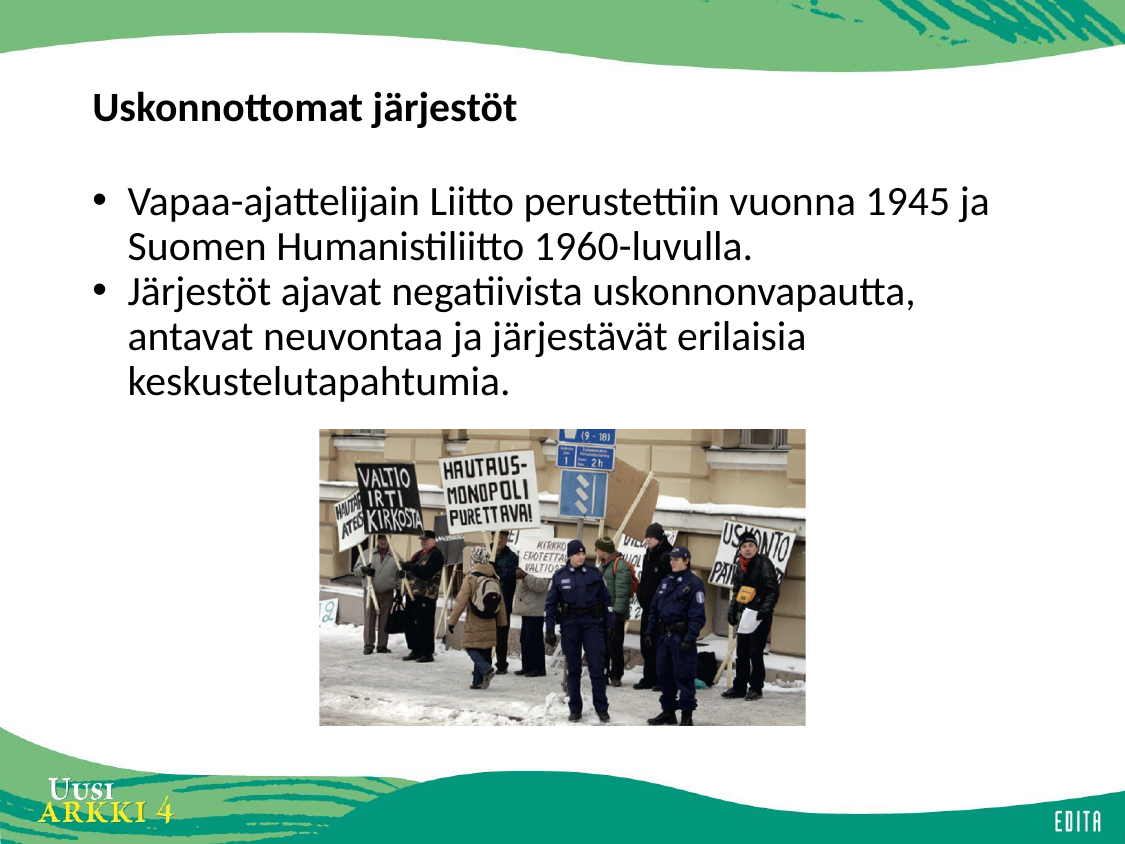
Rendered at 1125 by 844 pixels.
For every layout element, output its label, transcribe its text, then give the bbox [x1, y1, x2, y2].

picture [0, 0, 1125, 844]
title Uskonnottomat järjestöt [77, 45, 1048, 171]
list Vapaa-ajattelijain Liitto perustettiin vuonna 1945 ja Suomen Humanistiliitto 1960-luvulla. Järjestöt ajavat negatiivista uskonnonvapautta, antavat neuvontaa ja järjestävät erilaisia keskustelutapahtumia. [77, 171, 1048, 406]
